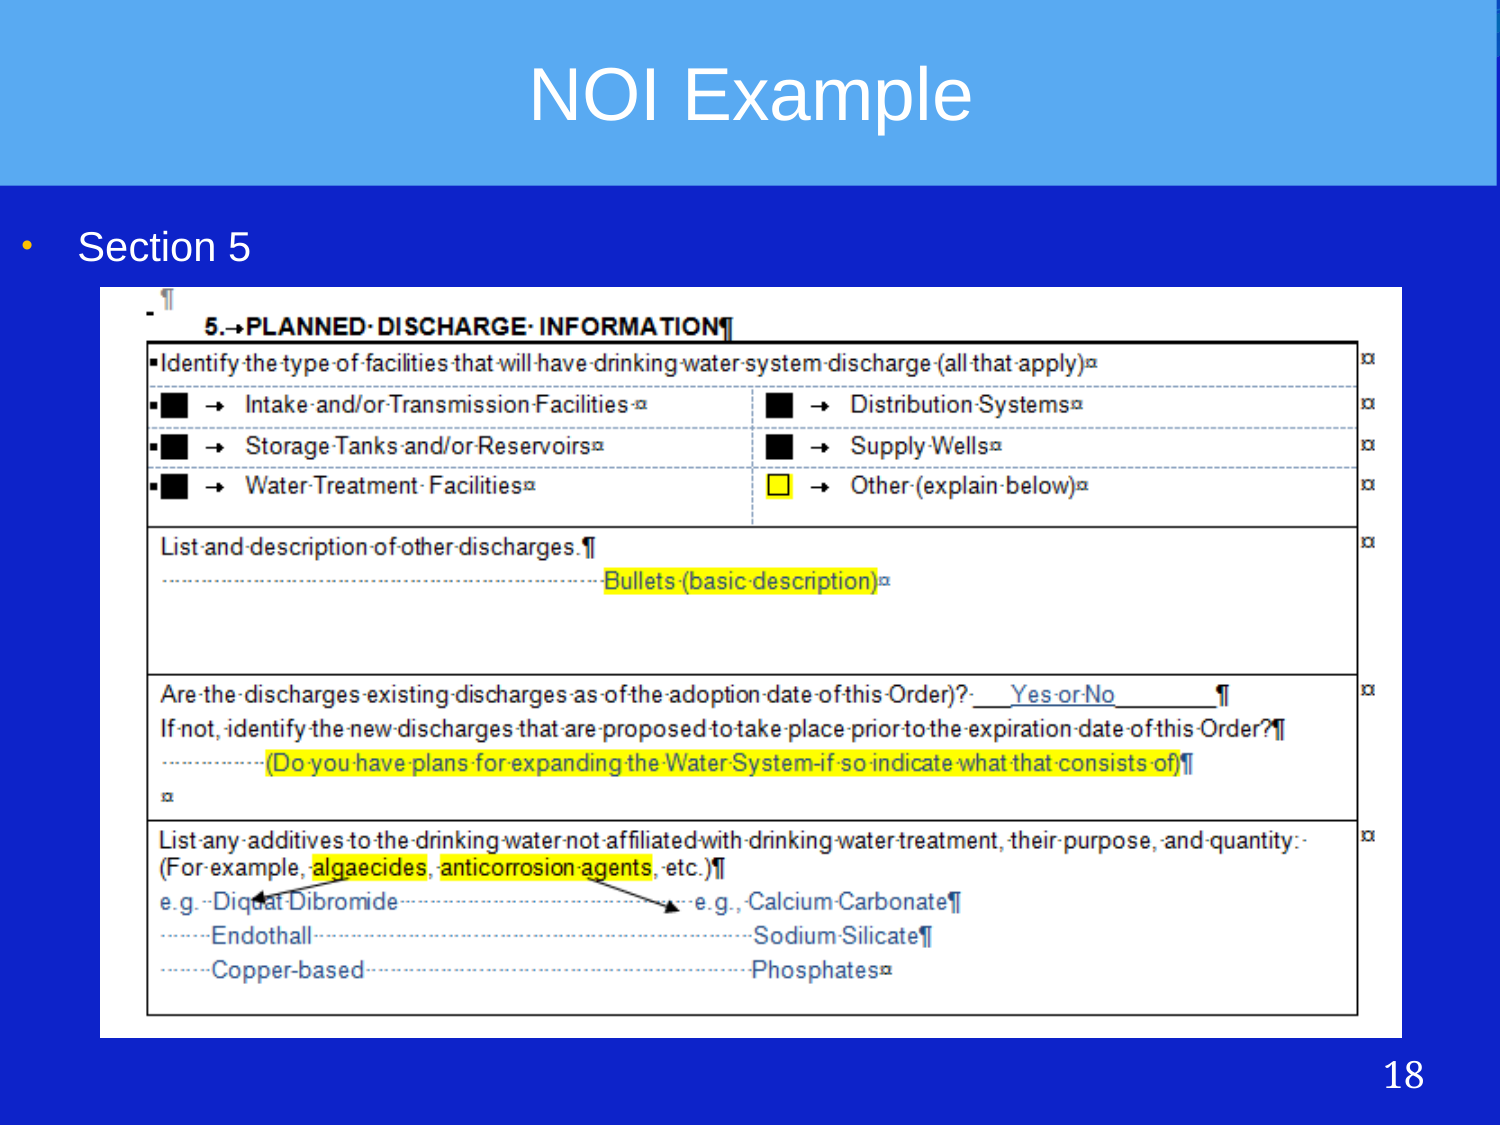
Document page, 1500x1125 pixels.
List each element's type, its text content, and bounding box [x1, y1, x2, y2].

text_box NOI Example [0, 0, 1497, 186]
picture [100, 287, 1402, 1038]
text_box Section 5 [6, 212, 1500, 688]
slide_number 18 [1362, 1024, 1425, 1103]
